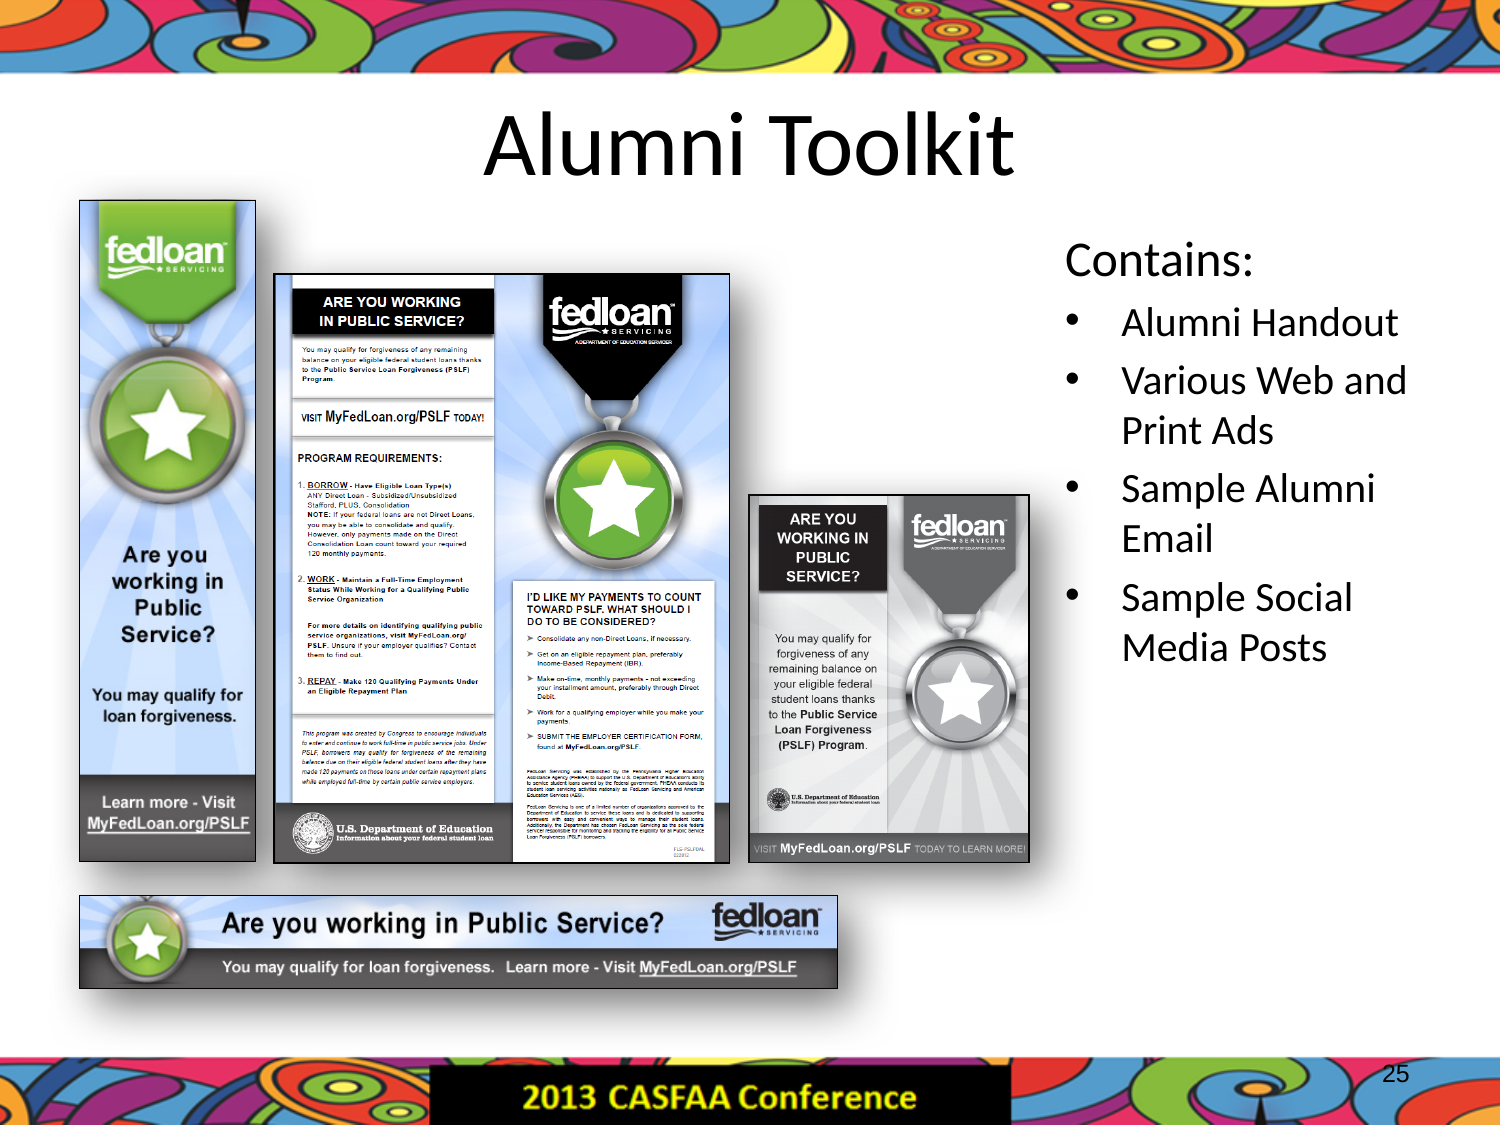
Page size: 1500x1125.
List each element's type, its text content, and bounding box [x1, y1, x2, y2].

picture [0, 0, 1500, 1125]
list Contains: Alumni Handout Various Web and Print Ads Sample Alumni Email Sample Social Media Posts [1050, 218, 1477, 844]
slide_number 25 [1074, 1042, 1425, 1103]
title Alumni Toolkit [75, 45, 1425, 233]
